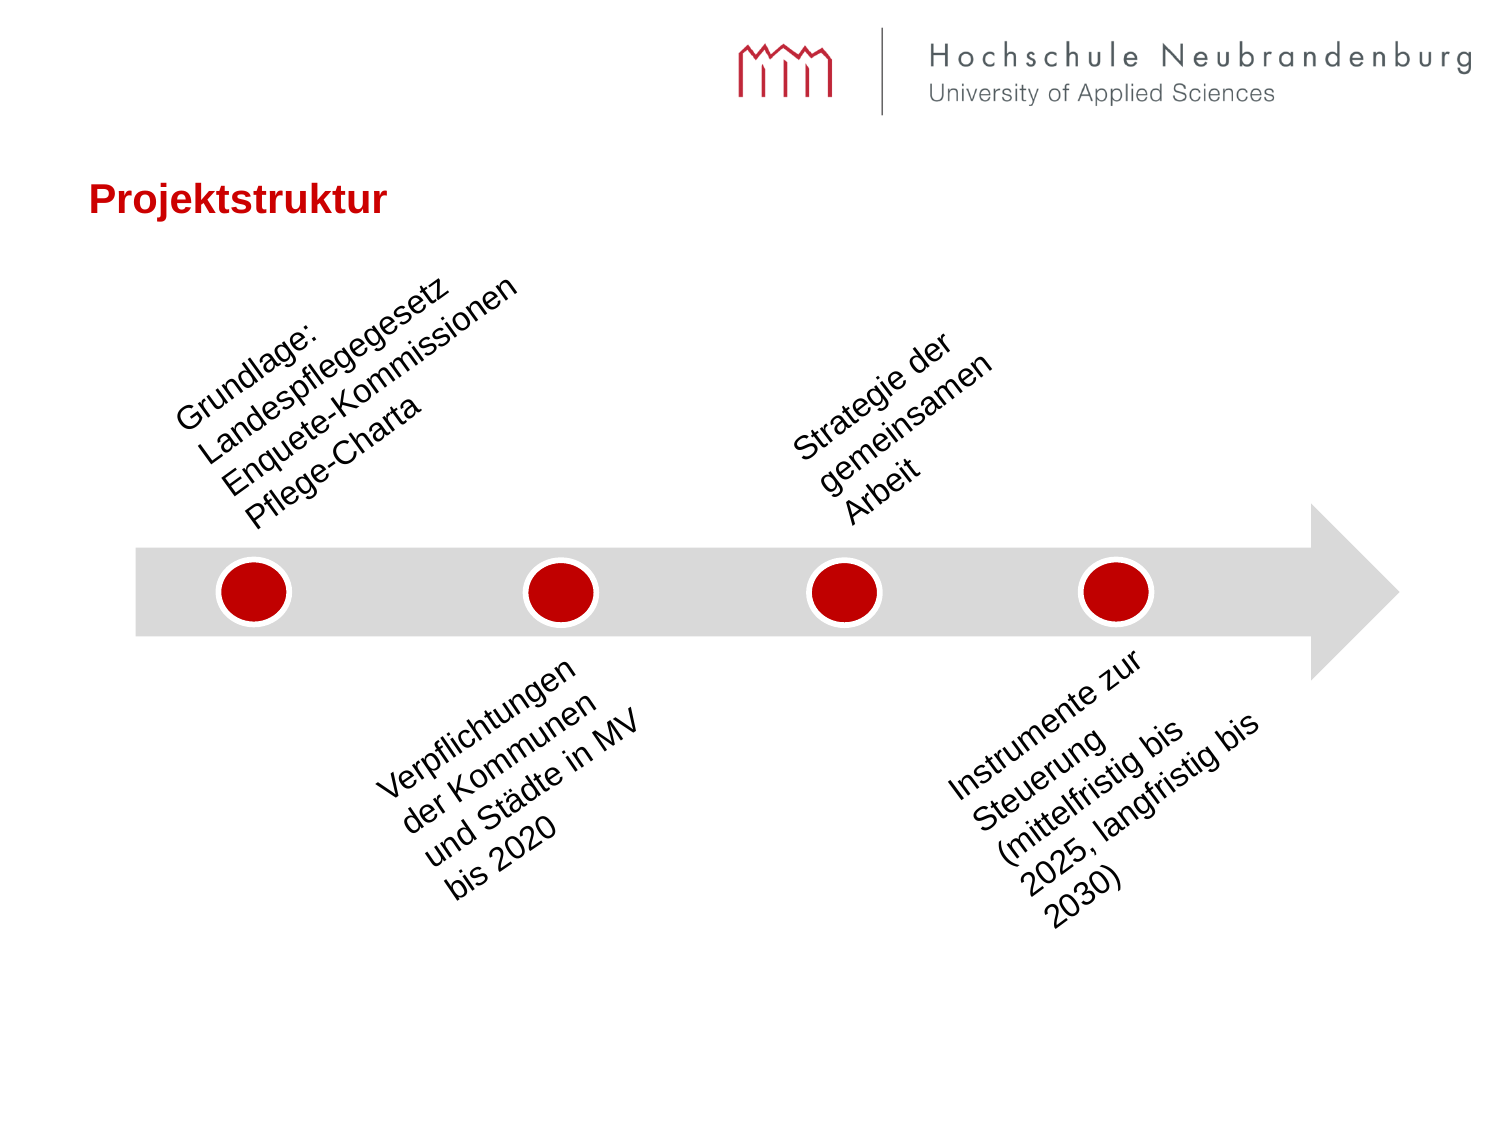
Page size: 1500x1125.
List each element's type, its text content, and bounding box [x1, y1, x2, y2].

text_box [523, 558, 599, 628]
picture [737, 25, 1471, 117]
text_box [216, 557, 292, 627]
text_box Instrumente zur Steuerung (mittelfristig bis 2025, langfristig bis 2030) [923, 581, 1316, 951]
text_box [1078, 557, 1154, 627]
text_box [133, 501, 1402, 683]
text_box Grundlage: Landespflegegesetz Enquete-Kommissionen Pflege-Charta [149, 184, 563, 551]
text_box [806, 558, 882, 628]
title Projektstruktur [88, 155, 1341, 270]
text_box Verpflichtungen der Kommunen und Städte in MV bis 2020 [352, 610, 697, 923]
text_box Strategie der gemeinsamen Arbeit [767, 265, 1078, 547]
